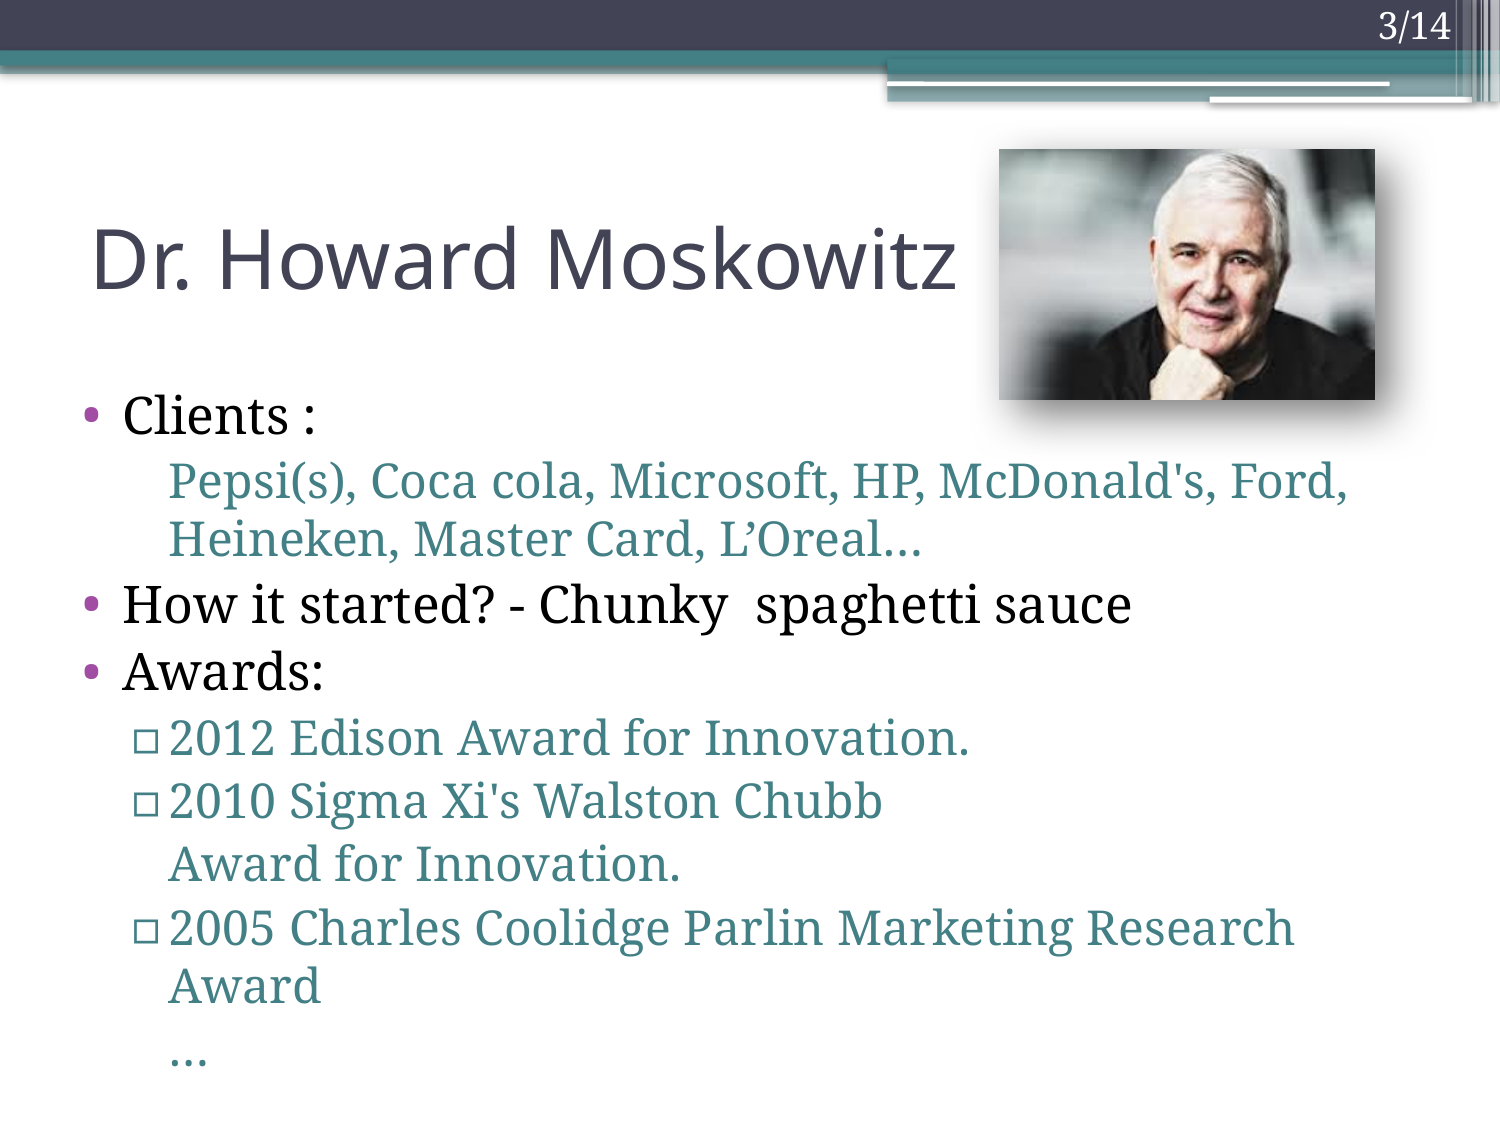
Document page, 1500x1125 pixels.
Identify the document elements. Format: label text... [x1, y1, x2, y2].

list Clients : Pepsi(s), Coca cola, Microsoft, HP, McDonald's, Ford, Heineken, Master Card, L’Oreal… How it started? - Chunky spaghetti sauce Awards: 2012 Edison Award for Innovation. 2010 Sigma Xi's Walston Chubb Award for Innovation. 2005 Charles Coolidge Parlin Marketing Research Award … [50, 375, 1475, 1085]
picture [999, 149, 1376, 401]
slide_number 3/14 [1341, 0, 1466, 61]
title Dr. Howard Moskowitz [1417, 162, 1425, 350]
title Dr. Howard Moskowitz [75, 162, 989, 350]
